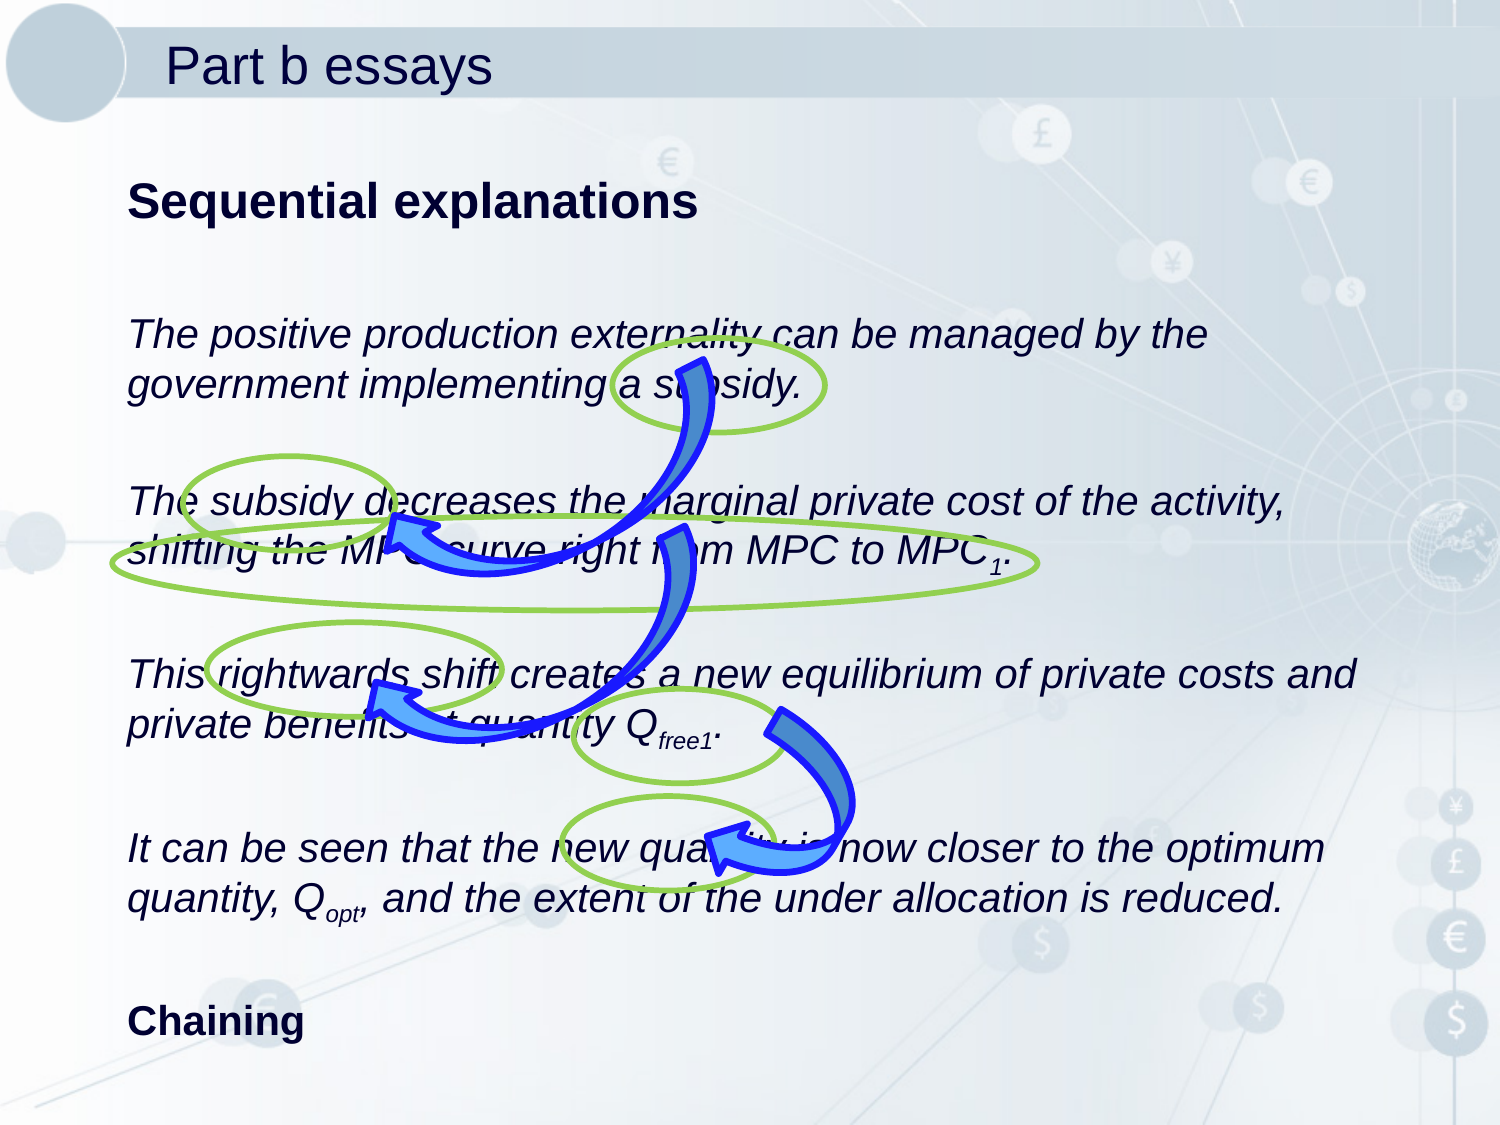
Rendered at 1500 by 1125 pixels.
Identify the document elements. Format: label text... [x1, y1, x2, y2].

text_box [612, 338, 825, 433]
text_box [573, 688, 784, 784]
picture [0, 0, 1500, 1125]
text_box [206, 622, 502, 717]
text_box [182, 456, 396, 534]
list Sequential explanations The positive production externality can be managed by the government implementing a subsidy. The subsidy decreases the marginal private cost of the activity, shifting the MPC curve right from MPC to MPC1. This rightwards shift creates a new equilibrium of private costs and private benefits at quantity Qfree1. It can be seen that the new quantity is now closer to the optimum quantity, Qopt, and the extent of the under allocation is reduced. Chaining [111, 160, 1438, 904]
text_box [112, 516, 1038, 611]
text_box [386, 359, 713, 574]
text_box [707, 709, 853, 874]
text_box [411, 515, 629, 560]
text_box [561, 796, 775, 891]
title Part b essays [149, 24, 1500, 103]
text_box [367, 526, 694, 741]
